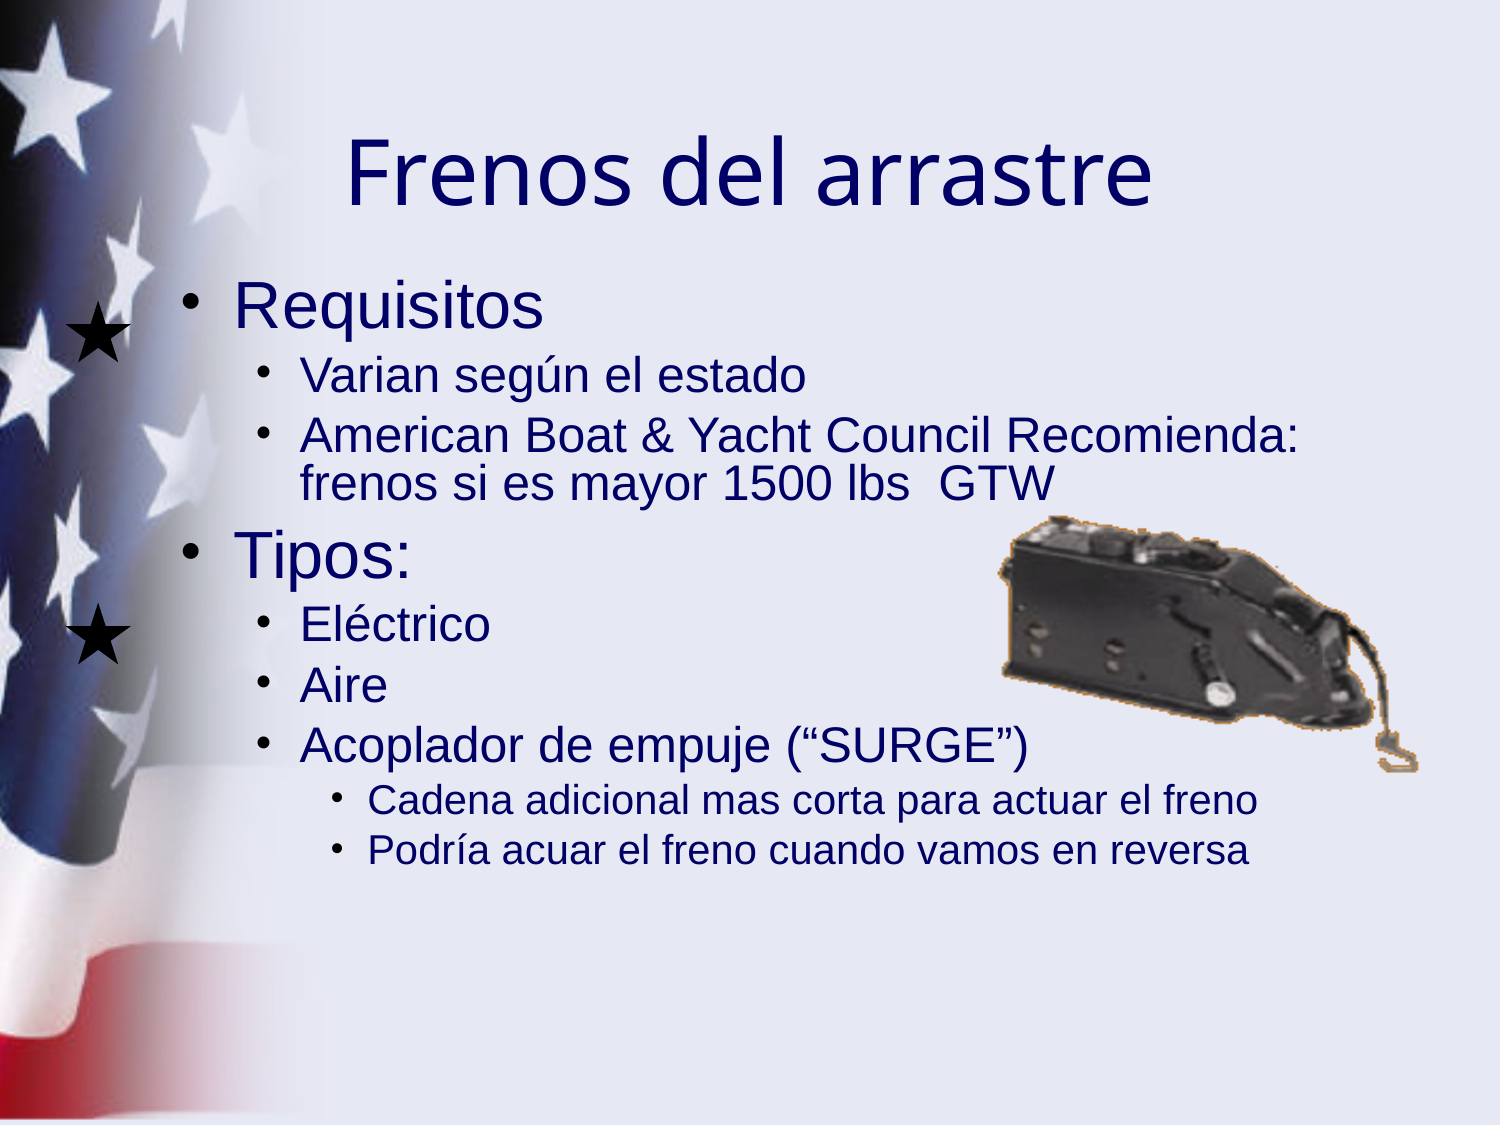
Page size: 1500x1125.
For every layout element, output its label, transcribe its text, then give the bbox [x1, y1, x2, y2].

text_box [67, 302, 129, 663]
text_box Frenos del arrastre [112, 99, 1388, 238]
text_box Requisitos Varian según el estado American Boat & Yacht Council Recomienda: frenos si es mayor 1500 lbs GTW Tipos: Eléctrico Aire Acoplador de empuje (“SURGE”) Cadena adicional mas corta para actuar el freno Podría acuar el freno cuando vamos en reversa [165, 270, 1441, 983]
picture [0, 0, 1500, 1125]
